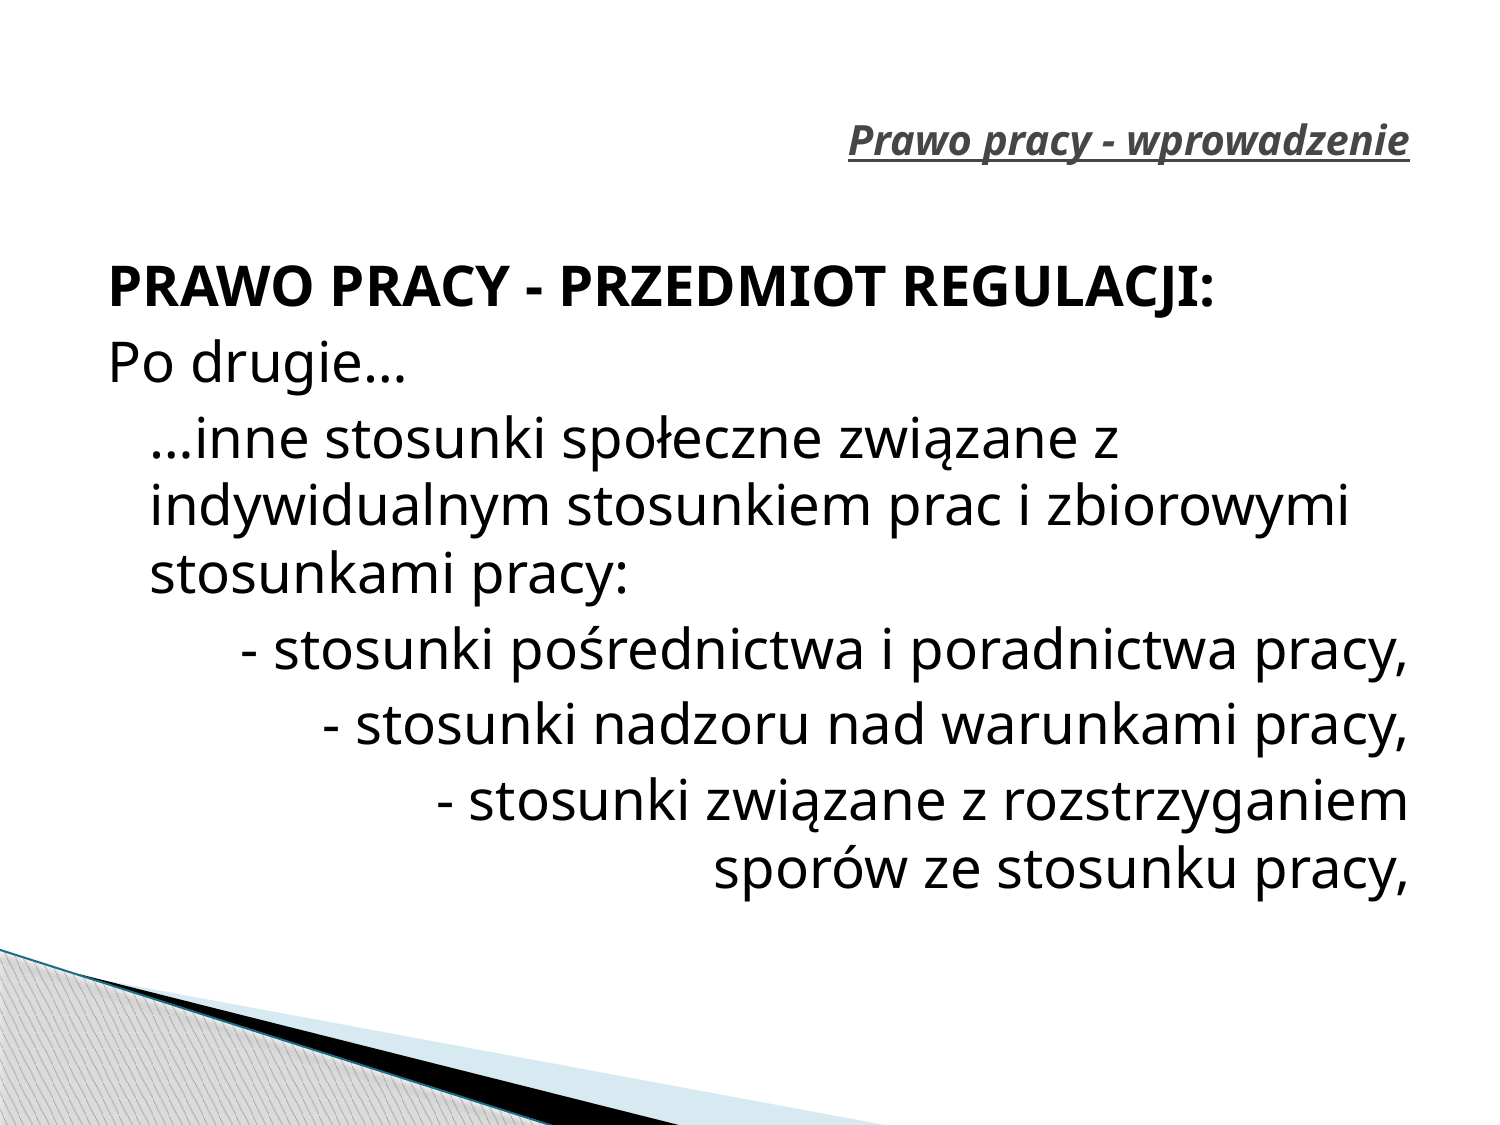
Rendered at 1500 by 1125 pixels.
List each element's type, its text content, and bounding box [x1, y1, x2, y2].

title Prawo pracy - wprowadzenie [75, 45, 1425, 233]
list PRAWO PRACY - PRZEDMIOT REGULACJI: Po drugie… …inne stosunki społeczne związane z indywidualnym stosunkiem prac i zbiorowymi stosunkami pracy: - stosunki pośrednictwa i poradnictwa pracy, - stosunki nadzoru nad warunkami pracy, - stosunki związane z rozstrzyganiem sporów ze stosunku pracy, [75, 243, 1425, 986]
